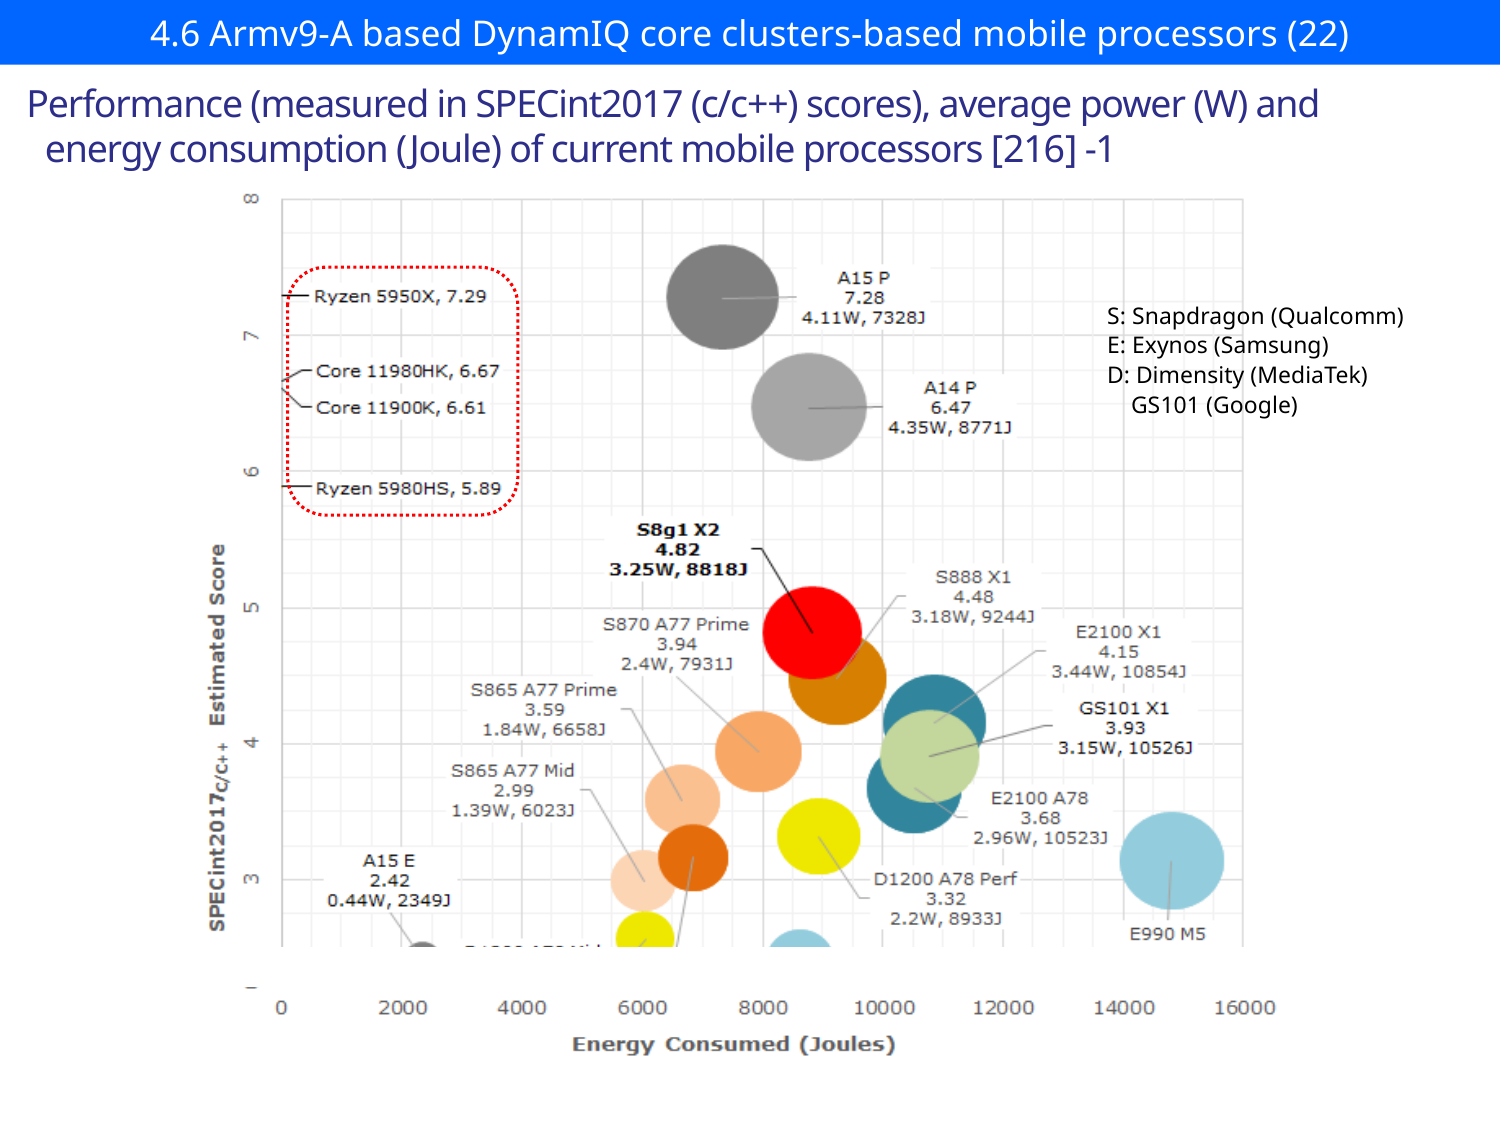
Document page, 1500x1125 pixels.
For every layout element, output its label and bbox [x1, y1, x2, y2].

title [0, 0, 1500, 65]
text_box [11, 72, 1500, 177]
text_box [187, 184, 1420, 1071]
